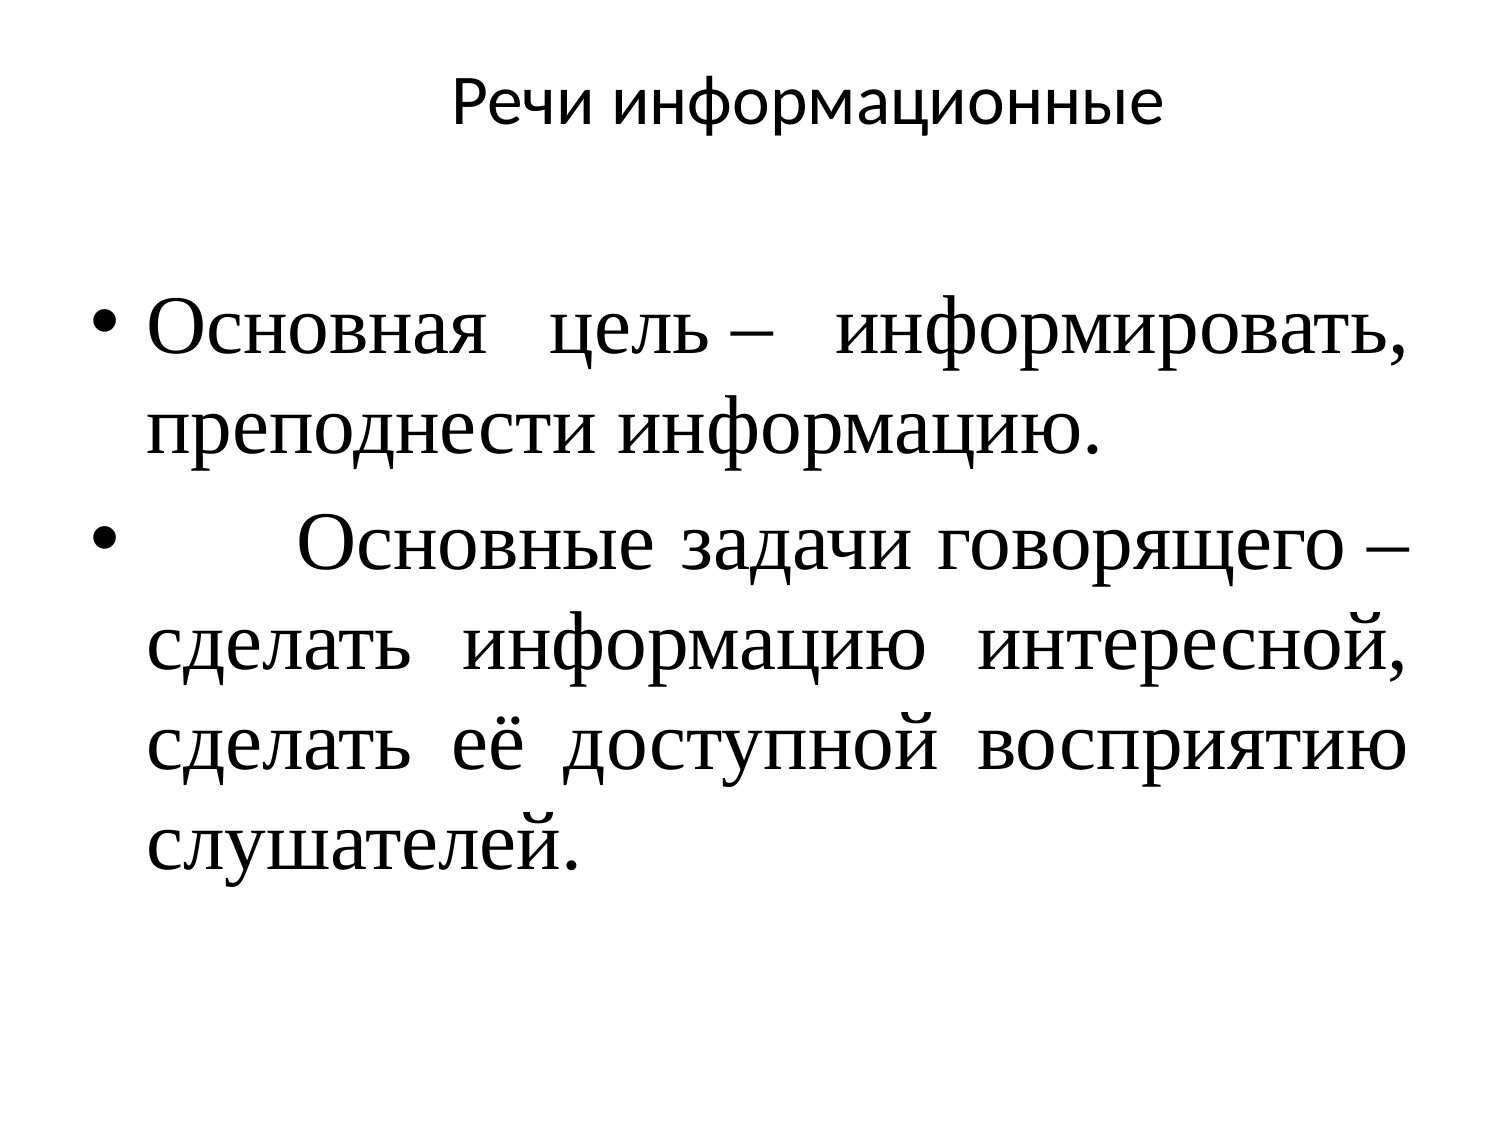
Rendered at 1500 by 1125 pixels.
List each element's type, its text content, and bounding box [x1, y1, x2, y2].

list Основная цель – информировать, преподнести информацию. Основные задачи говорящего – сделать информацию интересной, сделать её доступной восприятию слушателей. [75, 262, 1425, 1005]
title Речи информационные [75, 45, 1425, 233]
